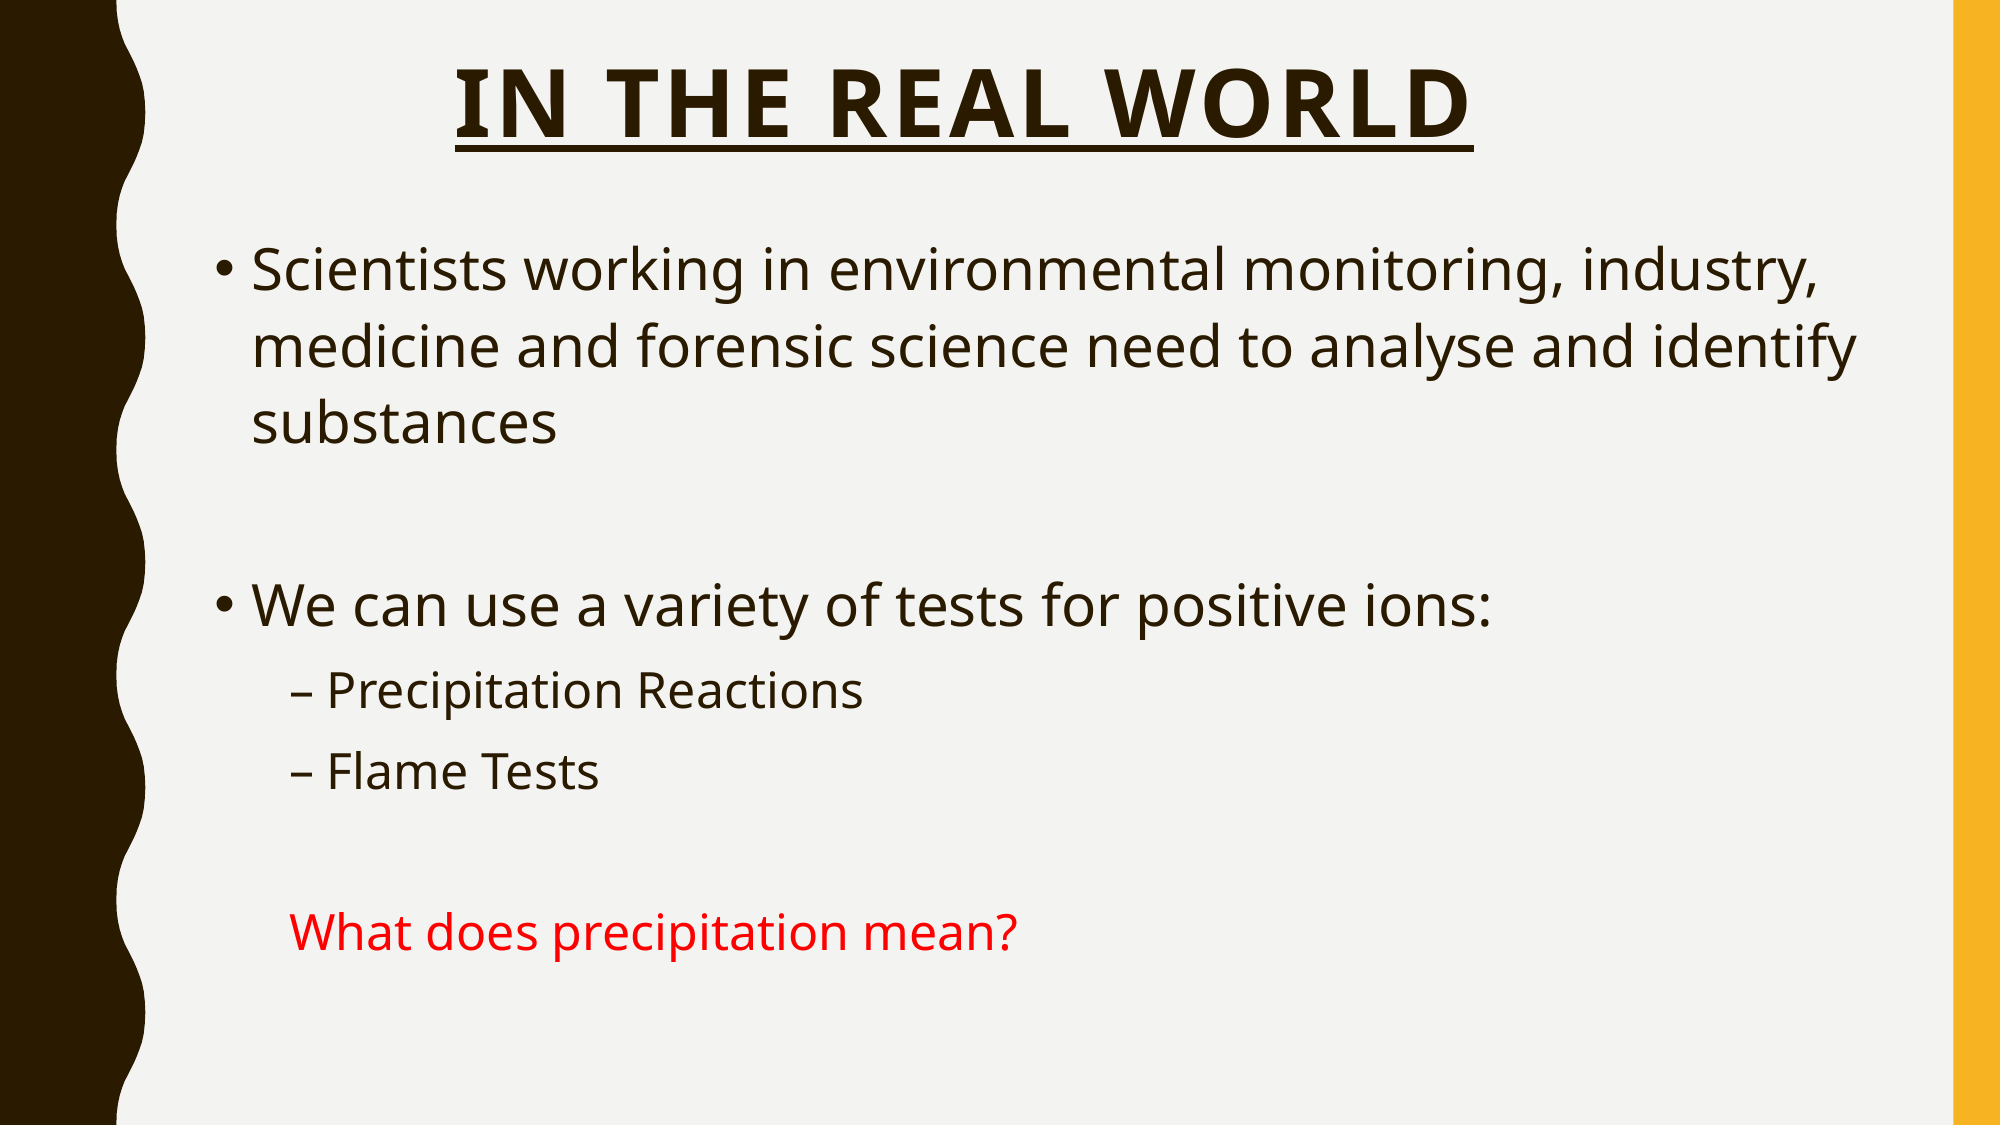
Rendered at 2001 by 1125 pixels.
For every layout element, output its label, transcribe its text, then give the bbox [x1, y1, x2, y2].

list Scientists working in environmental monitoring, industry, medicine and forensic science need to analyse and identify substances We can use a variety of tests for positive ions: Precipitation Reactions Flame Tests What does precipitation mean? [199, 217, 1925, 1125]
title In the real world [439, 48, 1537, 189]
